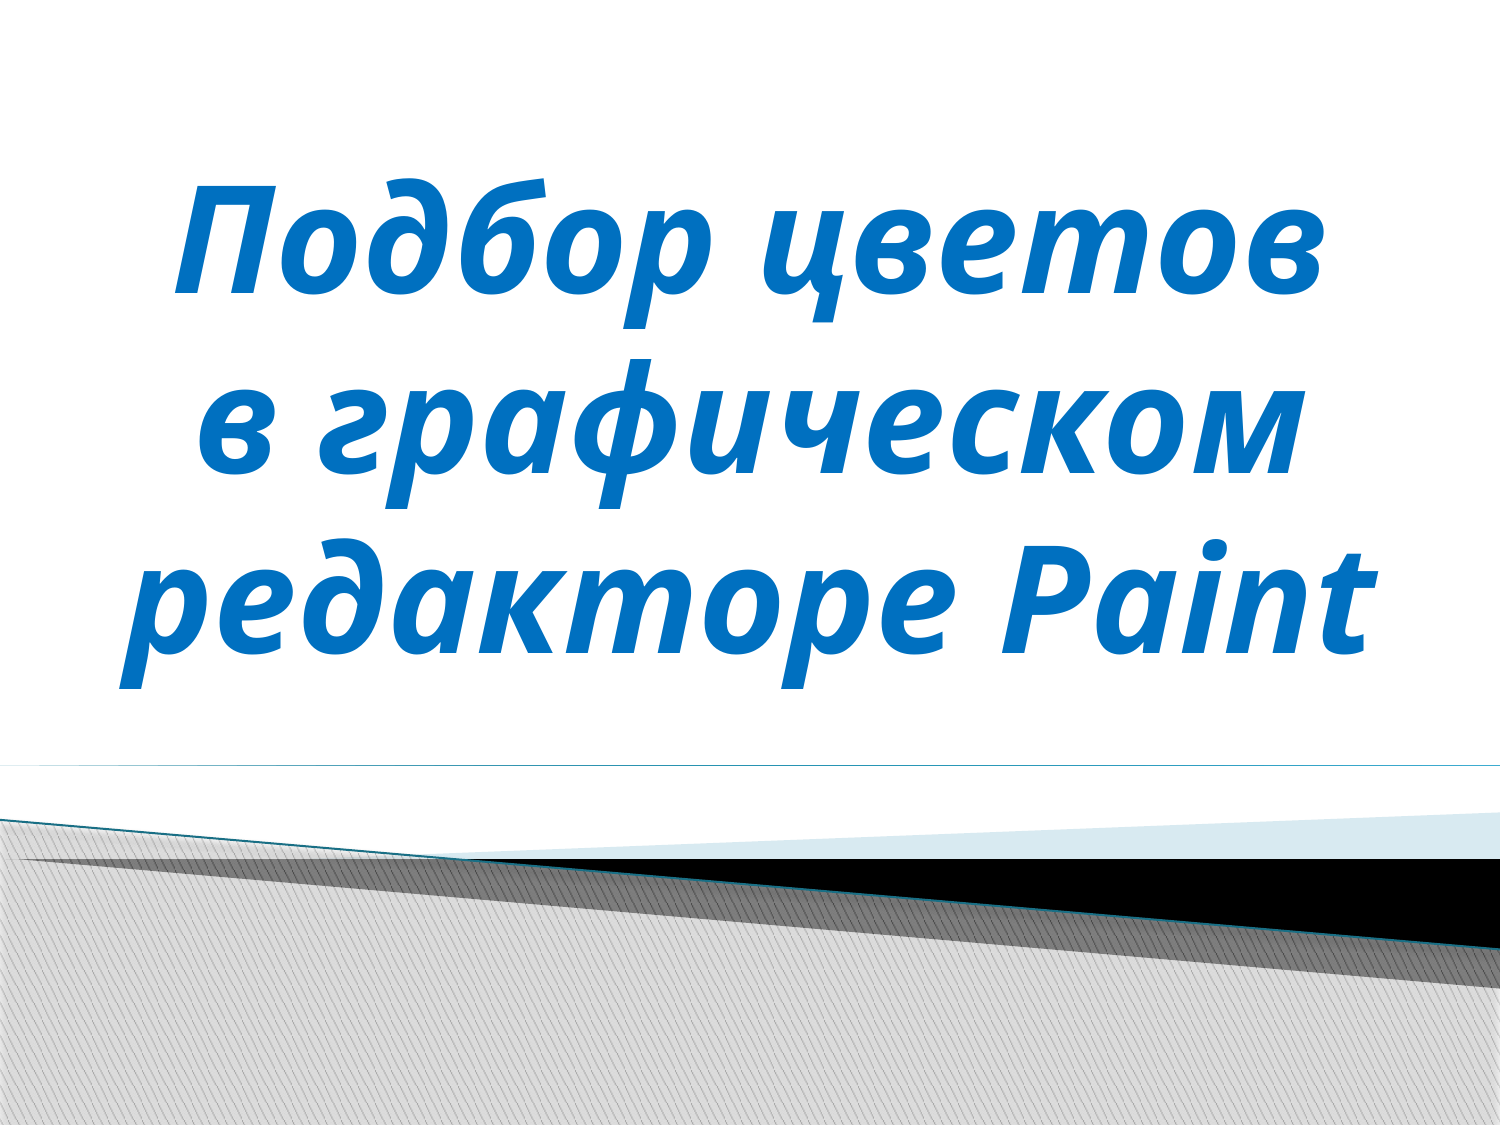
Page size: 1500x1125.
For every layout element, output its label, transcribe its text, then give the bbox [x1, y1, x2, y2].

picture [5, 859, 1500, 989]
title Подбор цветов в графическом редакторе Paint [105, 128, 1395, 692]
